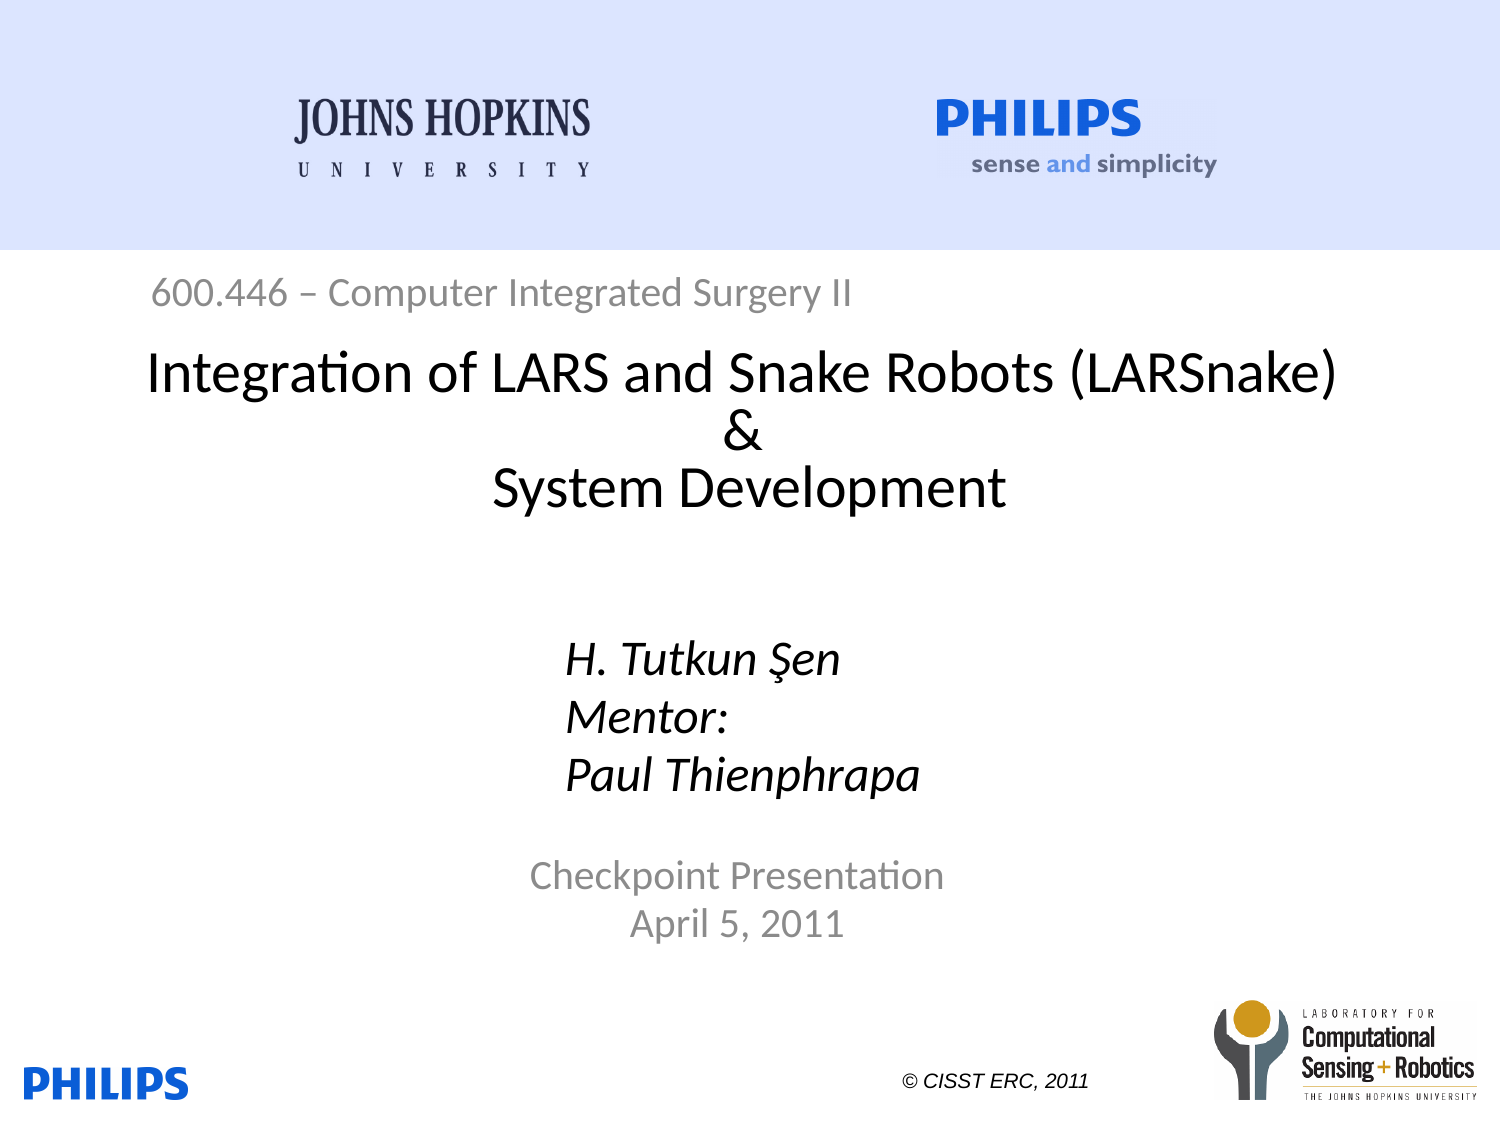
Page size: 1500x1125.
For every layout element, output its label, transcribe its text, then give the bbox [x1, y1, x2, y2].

picture [274, 80, 613, 193]
title Integration of LARS and Snake Robots (LARSnake) & System Development [112, 312, 1388, 554]
text_box [0, 0, 1500, 250]
subtitle Checkpoint Presentation April 5, 2011 [212, 849, 1263, 957]
picture [937, 99, 1217, 179]
picture [1214, 1000, 1477, 1100]
text_box 600.446 – Computer Integrated Surgery II [135, 267, 1176, 338]
picture [24, 1067, 188, 1100]
text_box H. Tutkun Şen Mentor: Paul Thienphrapa [549, 549, 1038, 858]
